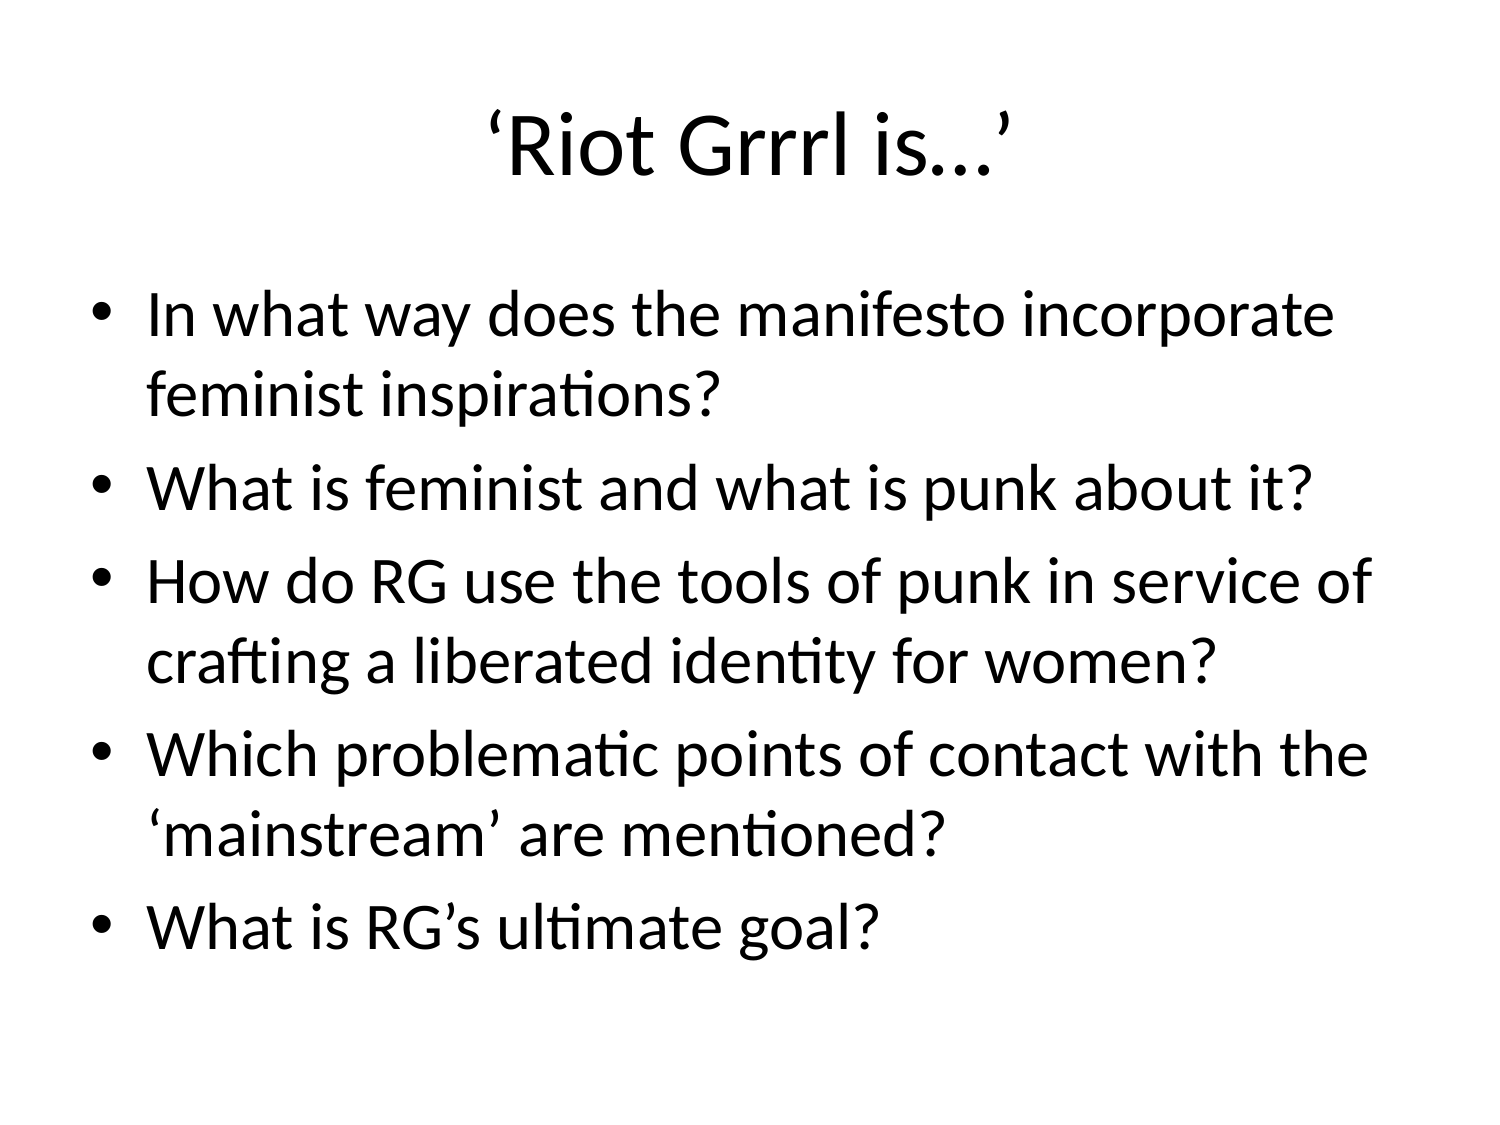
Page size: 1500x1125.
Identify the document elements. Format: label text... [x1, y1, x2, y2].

list In what way does the manifesto incorporate feminist inspirations? What is feminist and what is punk about it? How do RG use the tools of punk in service of crafting a liberated identity for women? Which problematic points of contact with the ‘mainstream’ are mentioned? What is RG’s ultimate goal? [75, 262, 1425, 1005]
title ‘Riot Grrrl is…’ [75, 45, 1425, 233]
